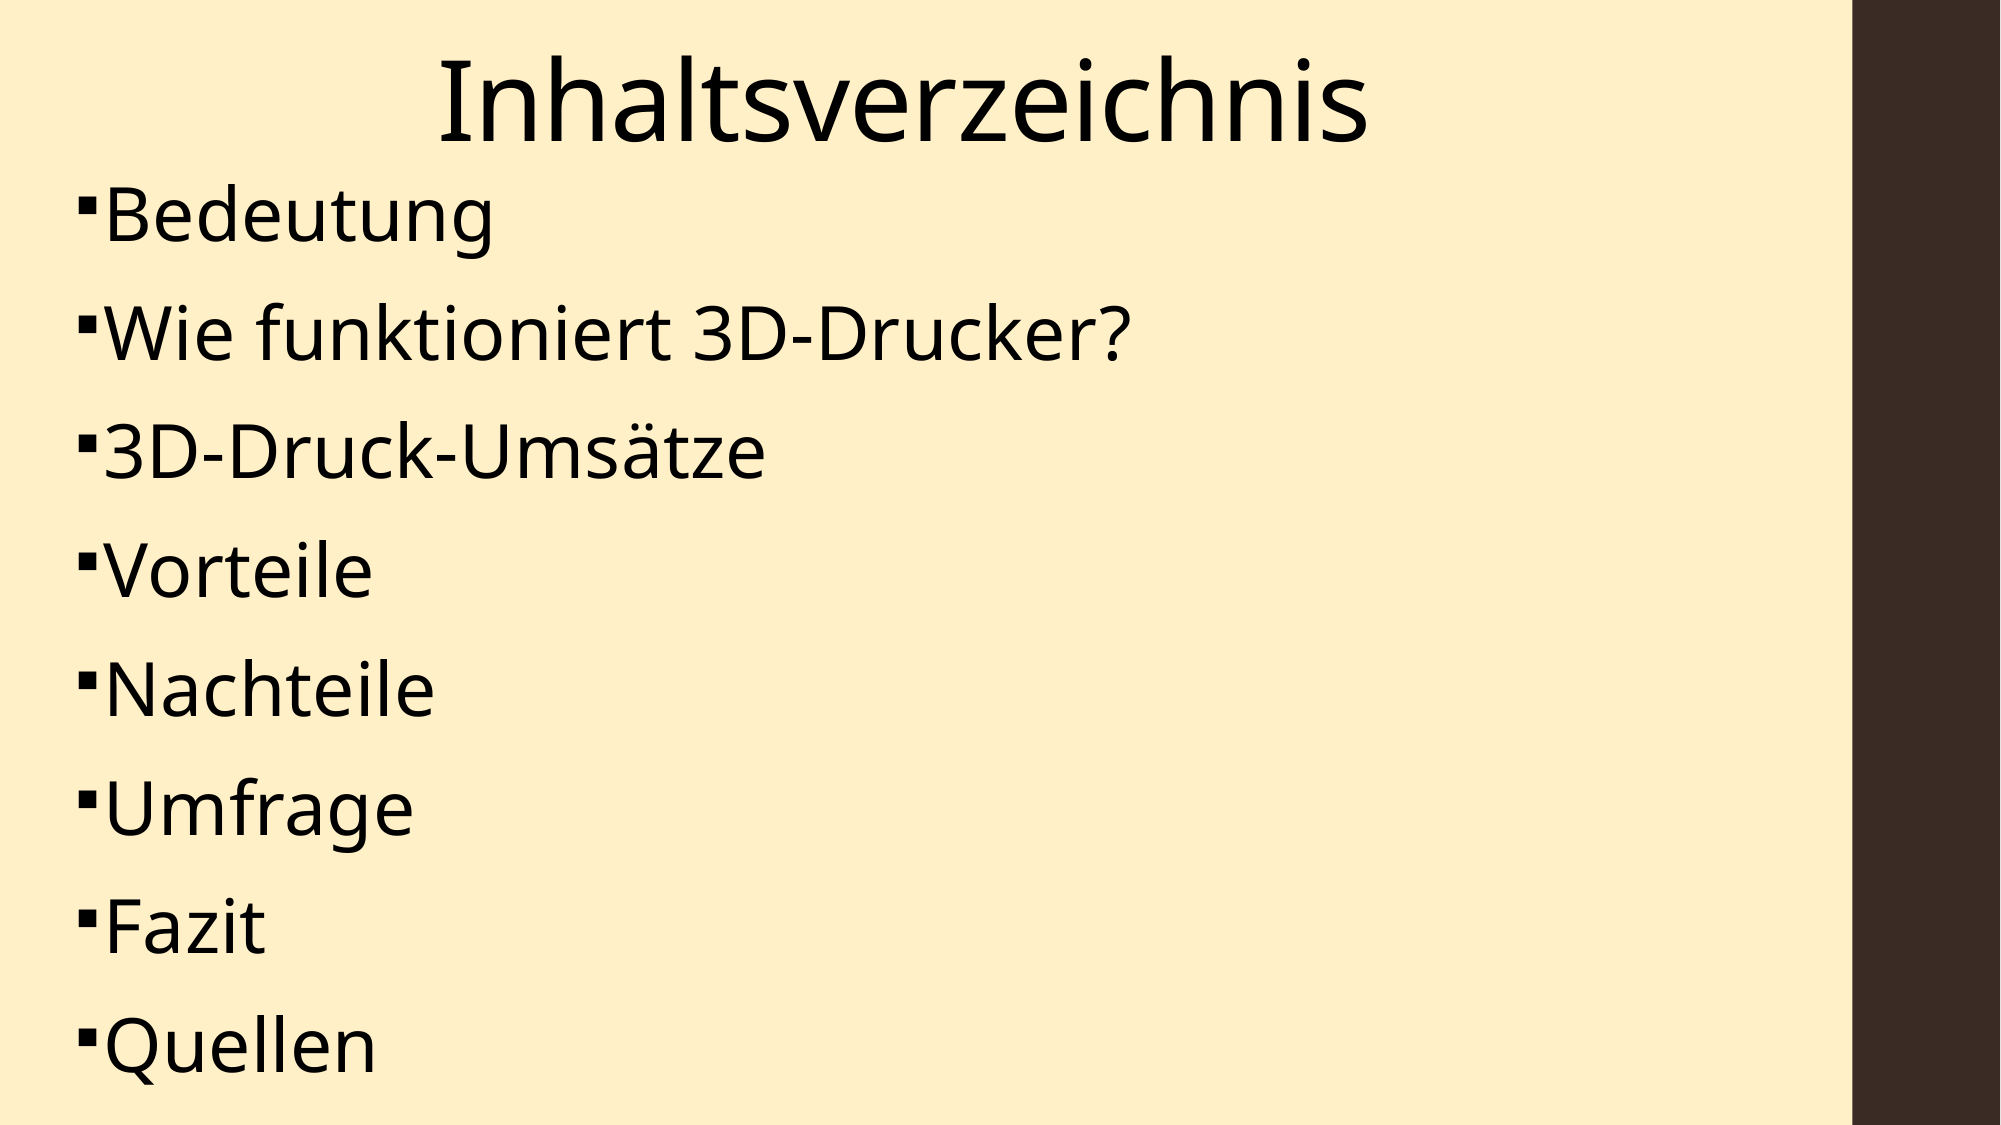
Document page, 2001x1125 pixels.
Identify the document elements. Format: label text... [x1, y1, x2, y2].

list Bedeutung Wie funktioniert 3D-Drucker? 3D-Druck-Umsätze Vorteile Nachteile Umfrage Fazit Quellen [58, 165, 1747, 1107]
title Inhaltsverzeichnis [126, 0, 1717, 165]
